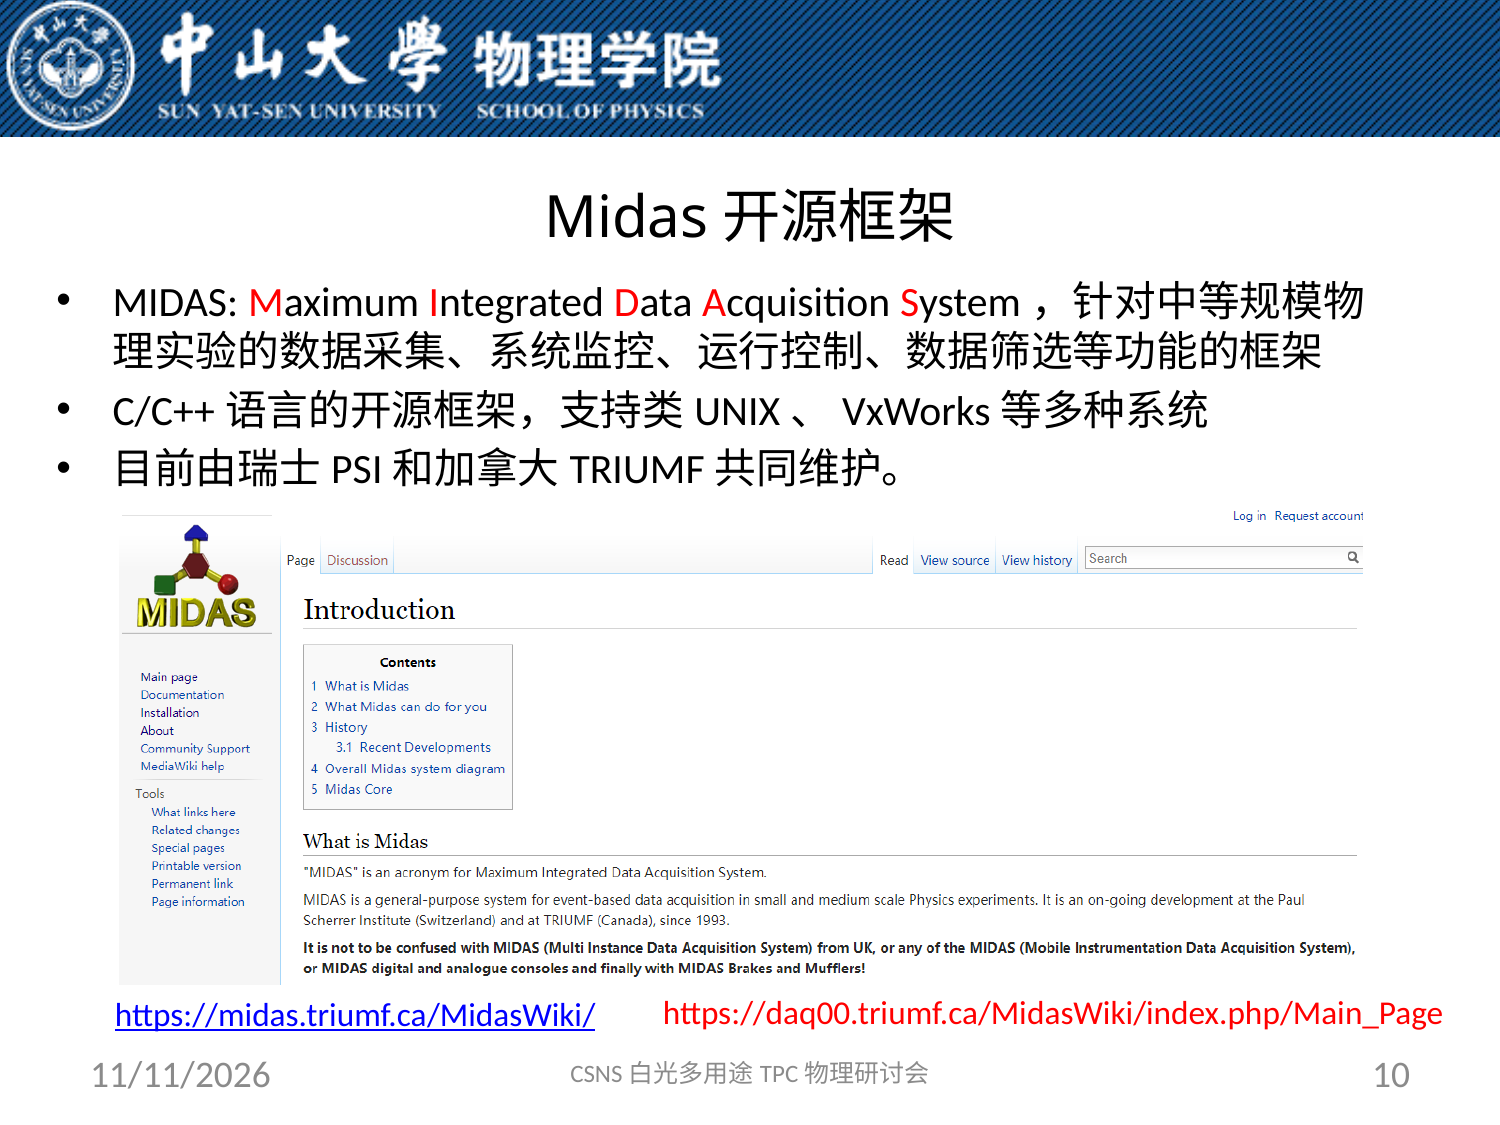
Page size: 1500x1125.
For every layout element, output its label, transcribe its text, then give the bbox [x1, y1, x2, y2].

picture [119, 505, 1364, 985]
title Midas开源框架 [75, 160, 1425, 267]
footer CSNS白光多用途TPC物理研讨会 [512, 1042, 988, 1103]
list MIDAS: Maximum Integrated Data Acquisition System，针对中等规模物理实验的数据采集、系统监控、运行控制、数据筛选等功能的框架 C/C++语言的开源框架，支持类UNIX、VxWorks等多种系统 目前由瑞士PSI和加拿大TRIUMF共同维护。 [41, 267, 1400, 516]
slide_number 10 [1074, 1042, 1425, 1103]
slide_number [75, 1042, 425, 1103]
text_box https://daq00.triumf.ca/MidasWiki/index.php/Main_Page [648, 984, 1499, 1039]
text_box https://midas.triumf.ca/MidasWiki/ [100, 985, 621, 1041]
